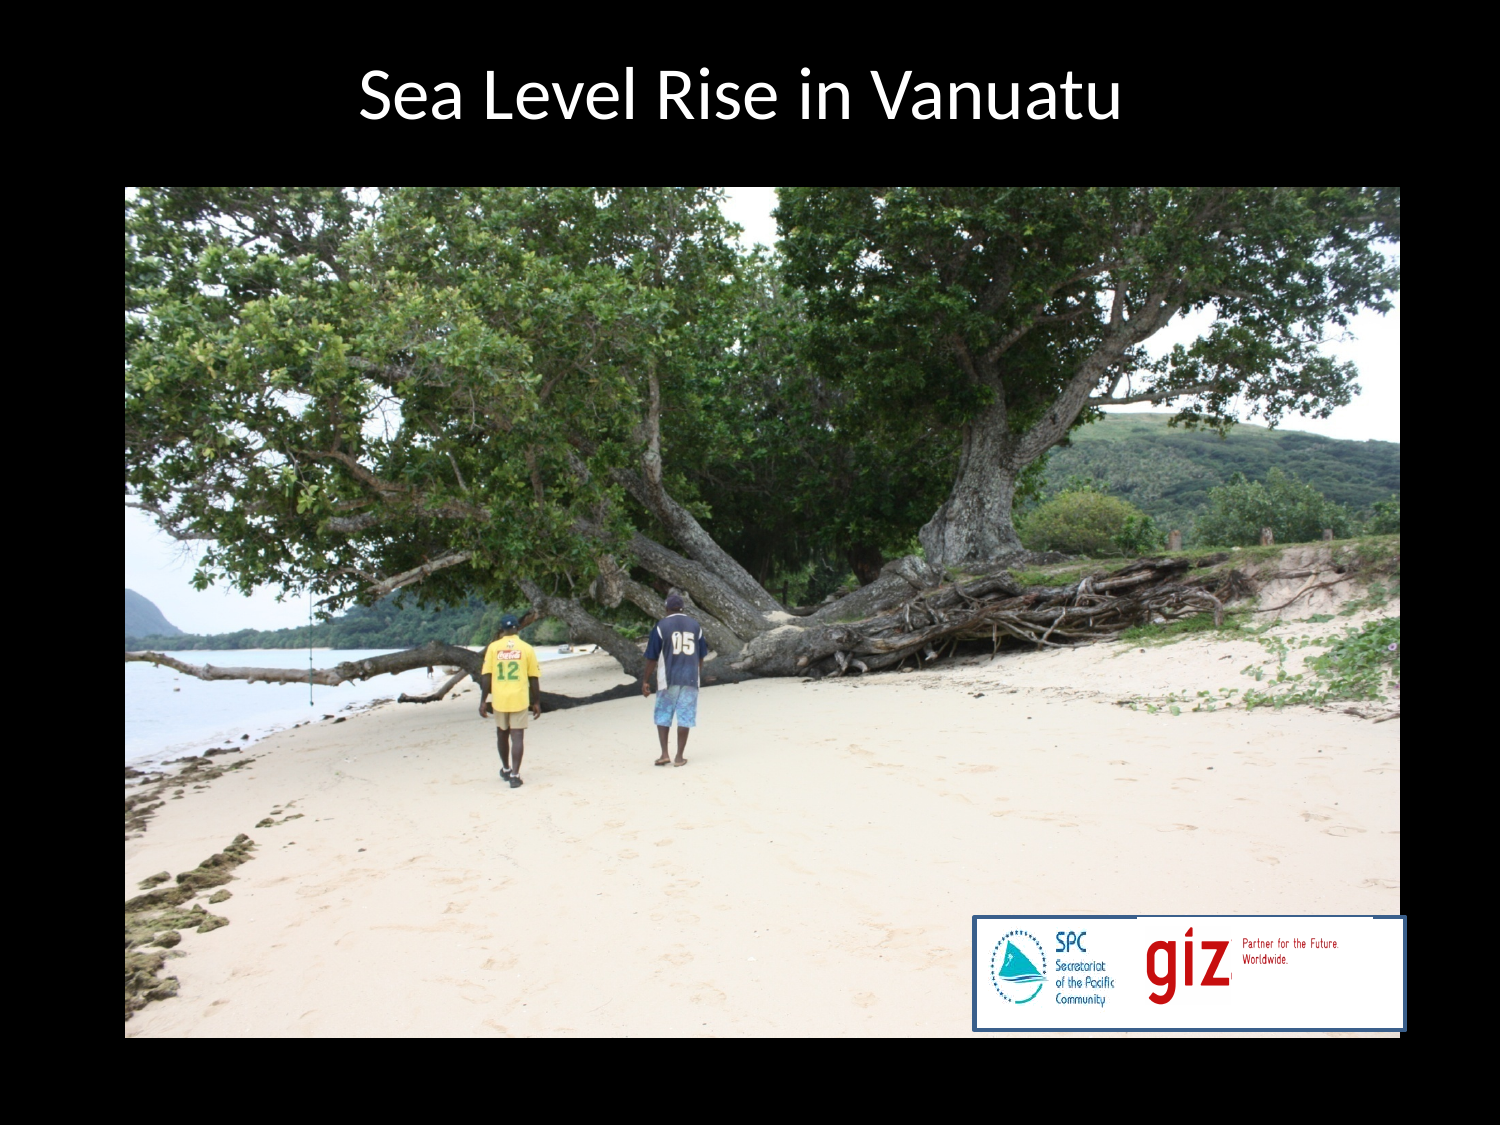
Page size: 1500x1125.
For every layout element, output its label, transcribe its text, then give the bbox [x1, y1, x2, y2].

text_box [974, 916, 1406, 1031]
picture [124, 187, 1401, 1038]
text_box Sea Level Rise in Vanuatu [174, 37, 1325, 143]
